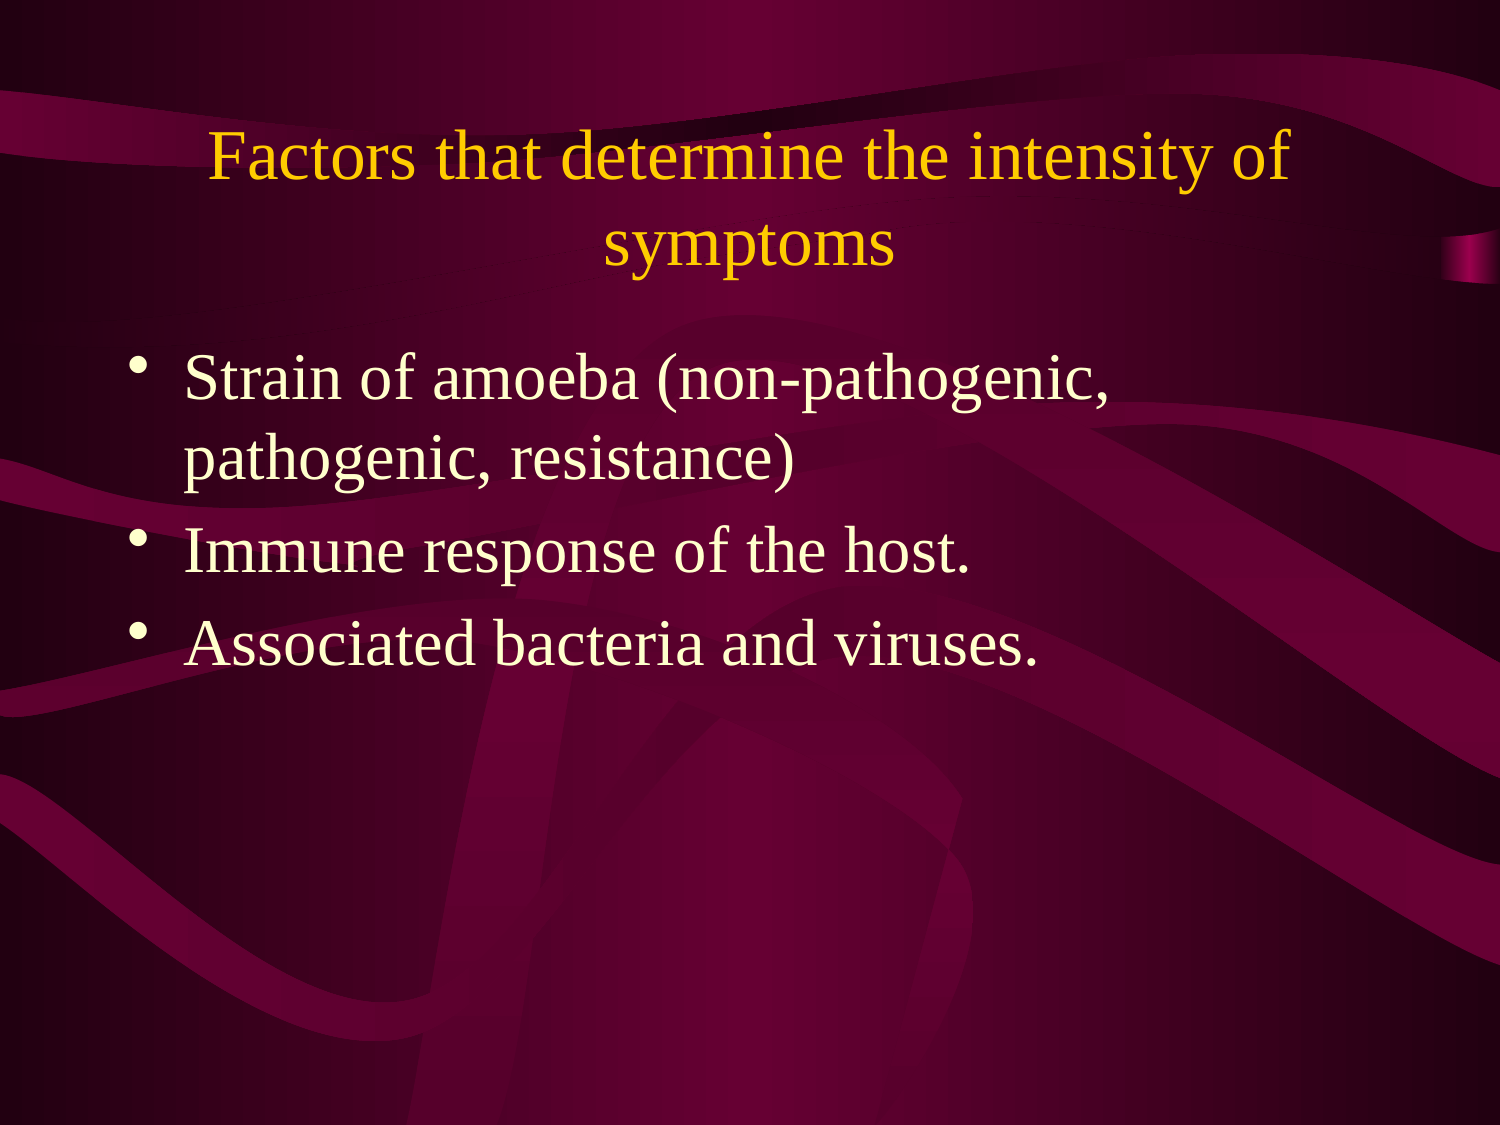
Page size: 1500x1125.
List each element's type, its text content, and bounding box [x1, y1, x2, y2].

list Strain of amoeba (non-pathogenic, pathogenic, resistance) Immune response of the host. Associated bacteria and viruses. [112, 324, 1388, 1000]
title Factors that determine the intensity of symptoms [112, 99, 1388, 288]
